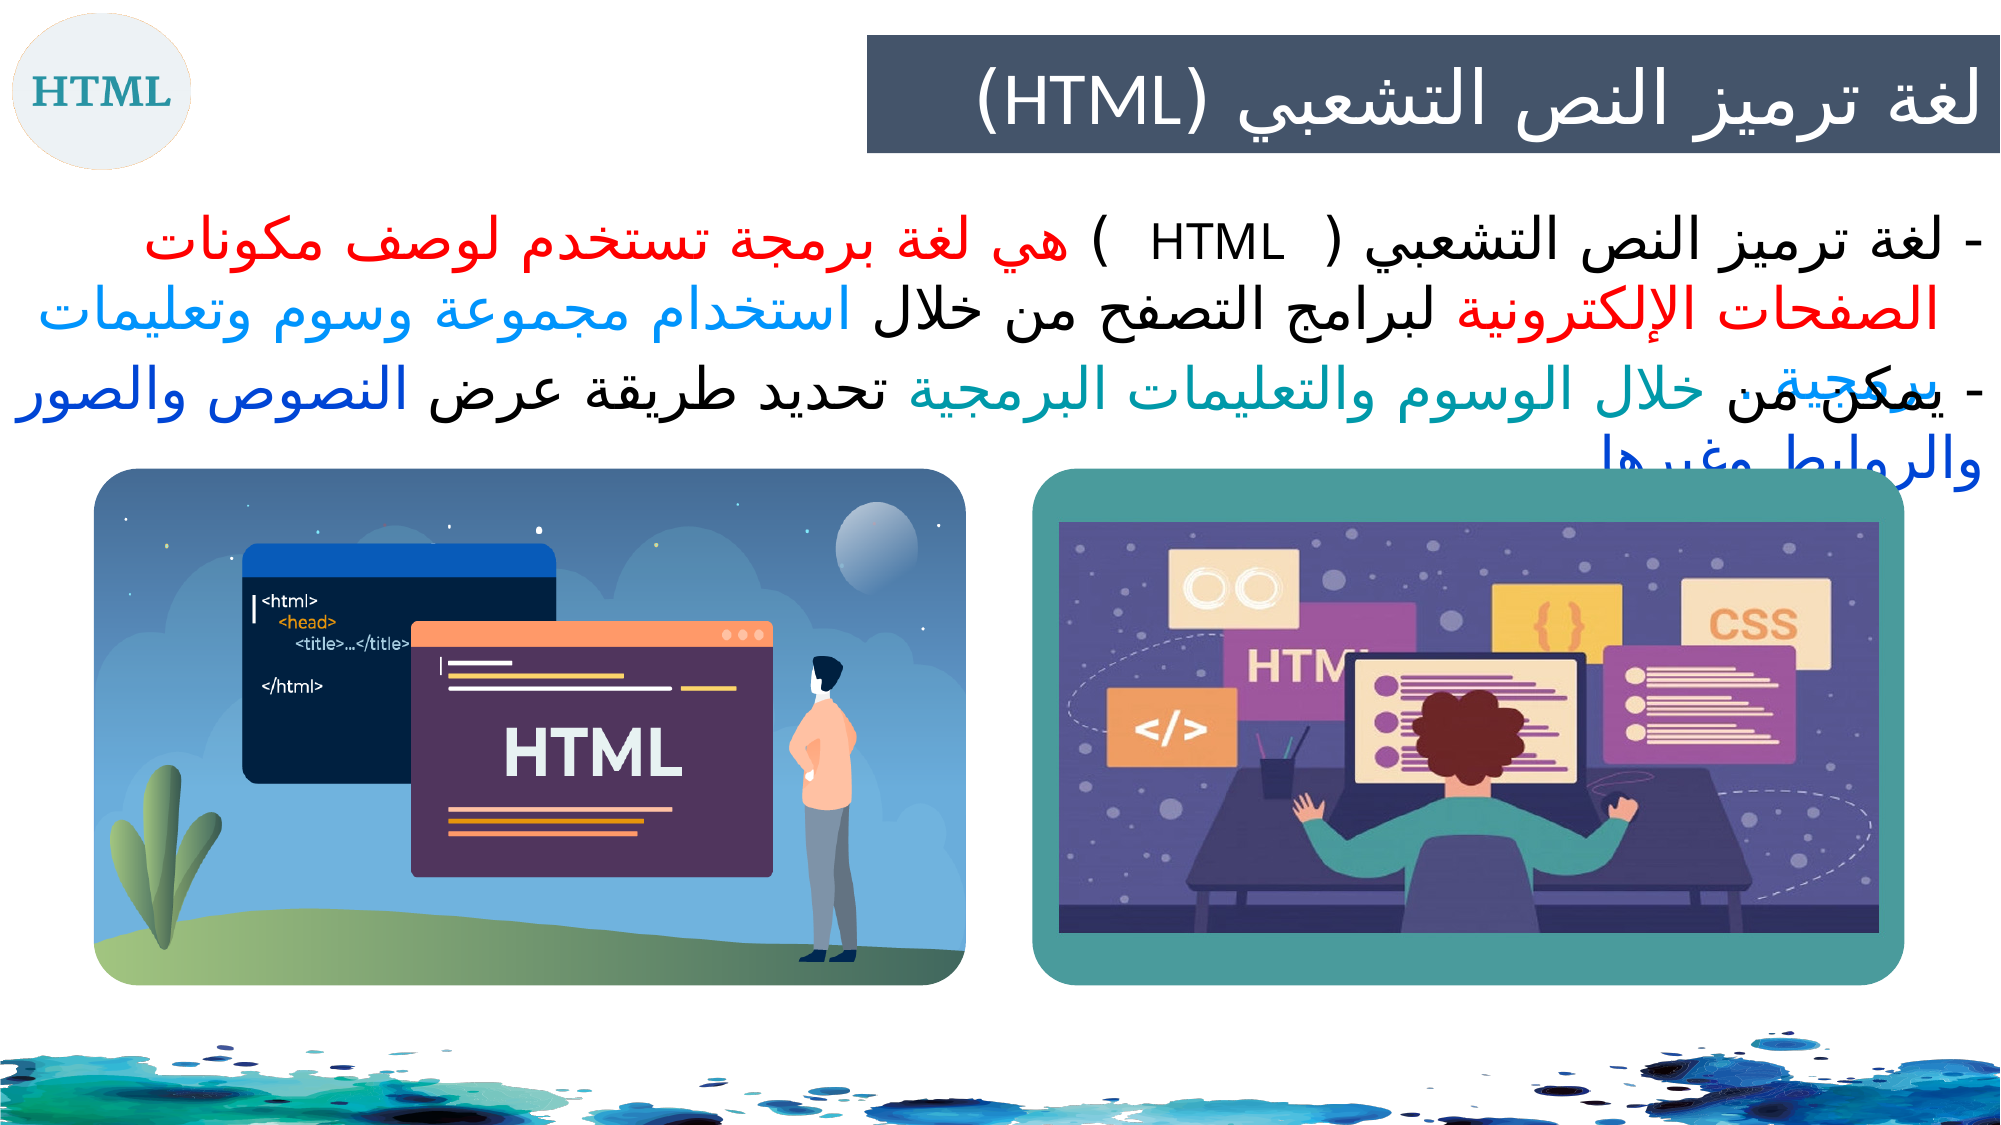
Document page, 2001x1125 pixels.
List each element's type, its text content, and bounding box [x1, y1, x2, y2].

text_box لغة ترميز النص التشعبي (HTML) [866, 34, 2000, 154]
picture [0, 1024, 2000, 1125]
text_box - لغة ترميز النص التشعبي ( HTML ) هي لغة برمجة تستخدم لوصف مكونات الصفحات الإلكترونية لبرامج التصفح من خلال استخدام مجموعة وسوم وتعليمات برمجية . [0, 193, 2000, 343]
text_box - يمكن من خلال الوسوم والتعليمات البرمجية تحديد طريقة عرض النصوص والصور والروابط وغيرها . [0, 343, 2000, 499]
picture [0, 0, 210, 183]
picture [93, 468, 966, 986]
picture [1032, 468, 1905, 986]
